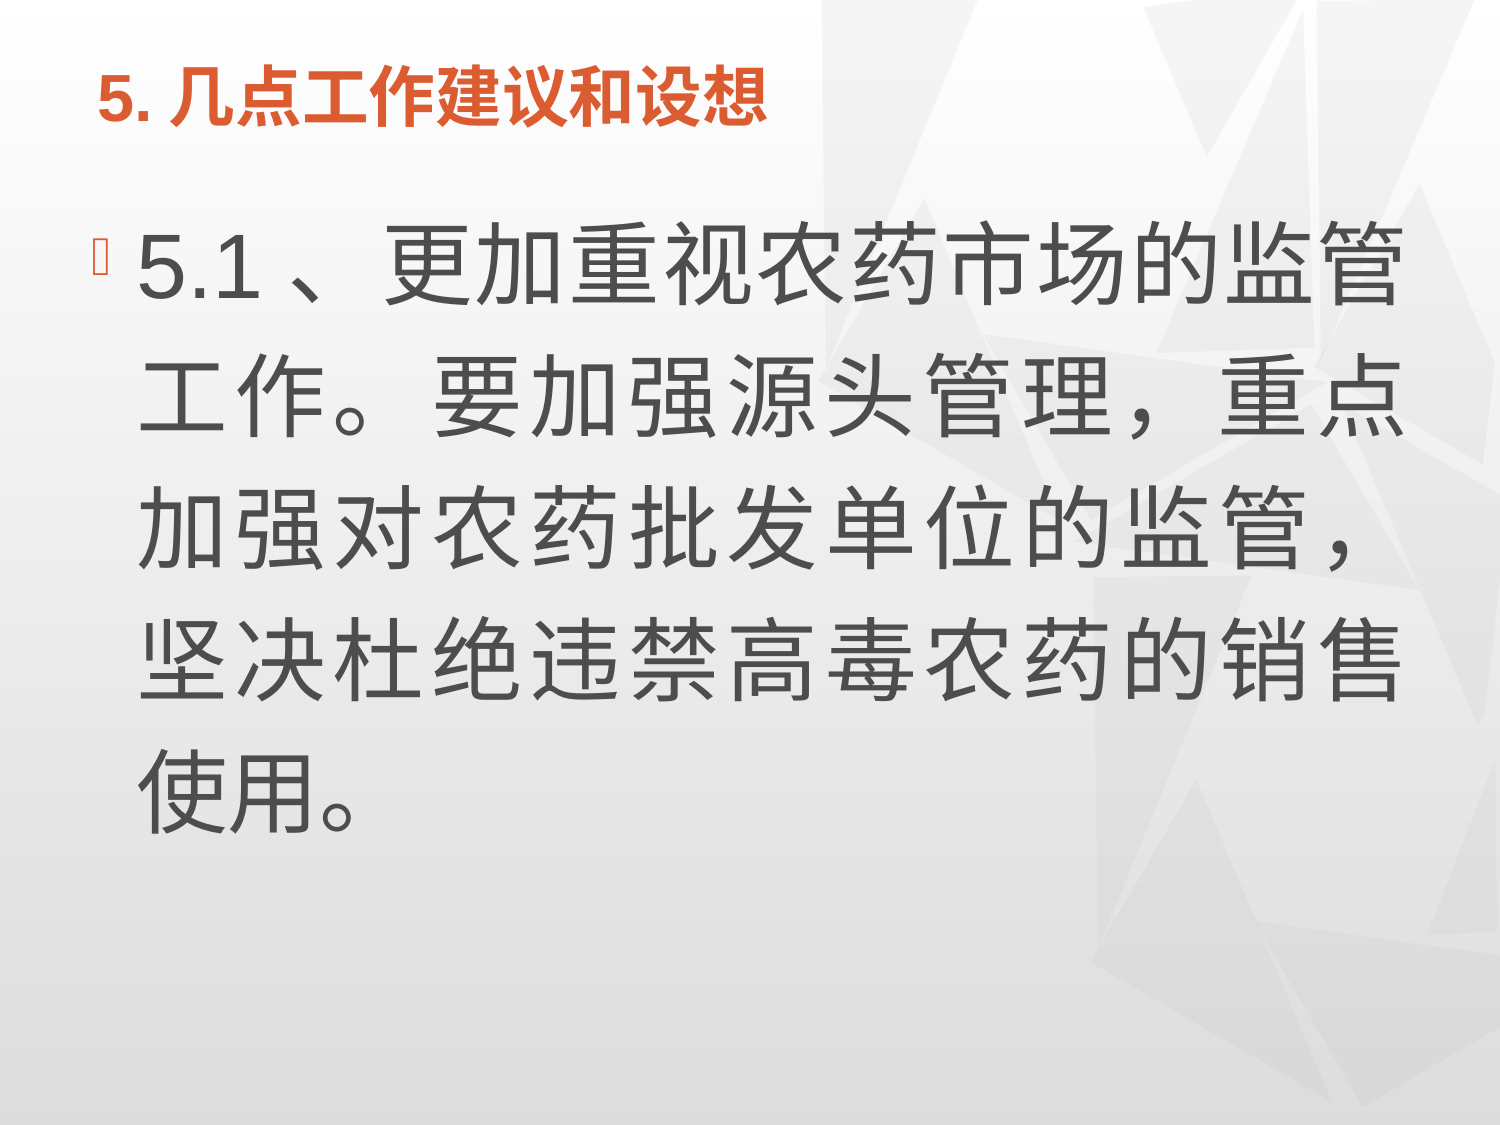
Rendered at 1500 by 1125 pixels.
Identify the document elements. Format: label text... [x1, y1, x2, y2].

title 5.几点工作建议和设想 [81, 34, 1430, 166]
list 5.1、更加重视农药市场的监管工作。要加强源头管理，重点加强对农药批发单位的监管，坚决杜绝违禁高毒农药的销售使用。 [76, 177, 1425, 1033]
